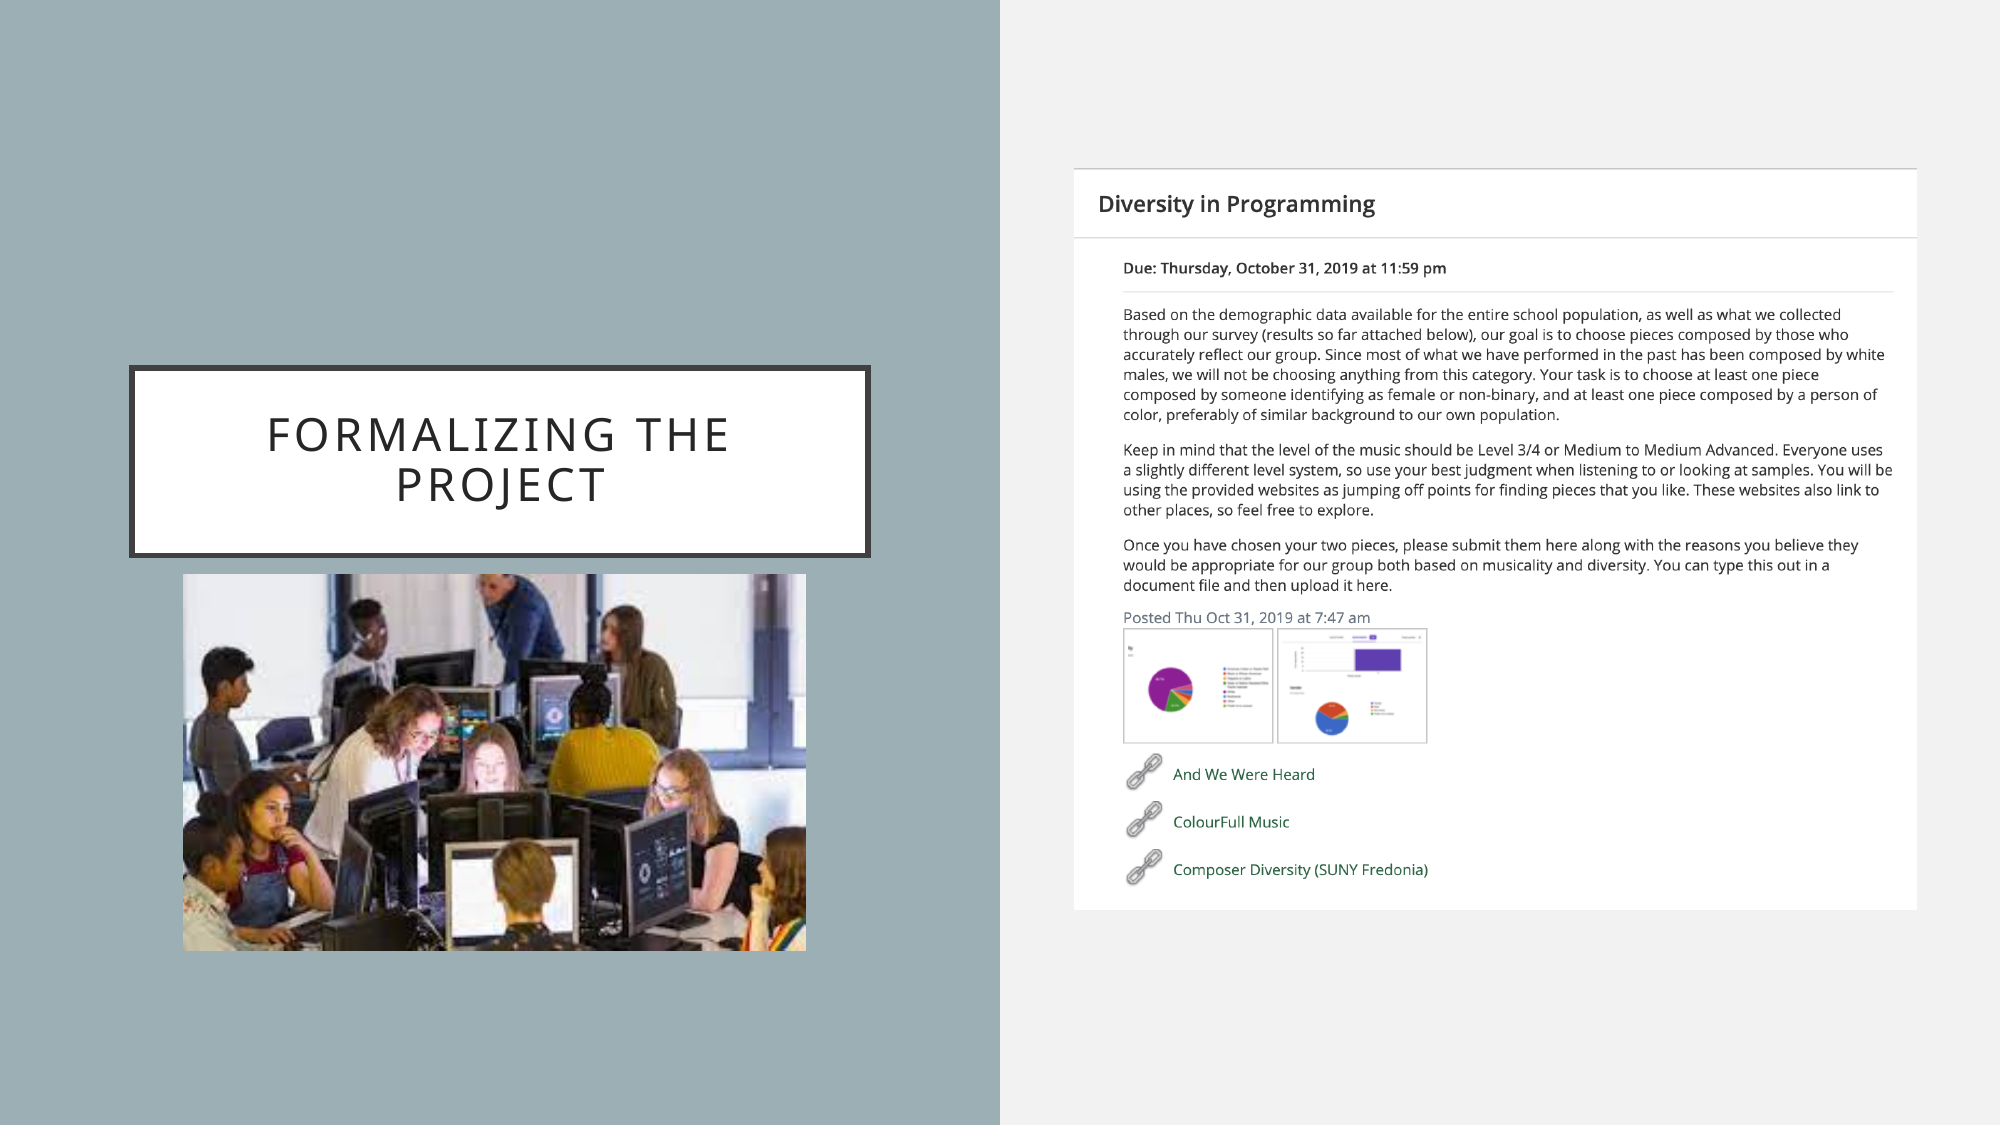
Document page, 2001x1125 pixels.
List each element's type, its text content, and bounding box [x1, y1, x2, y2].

title Formalizing the project [129, 365, 871, 558]
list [1074, 168, 1917, 910]
picture [182, 574, 806, 951]
